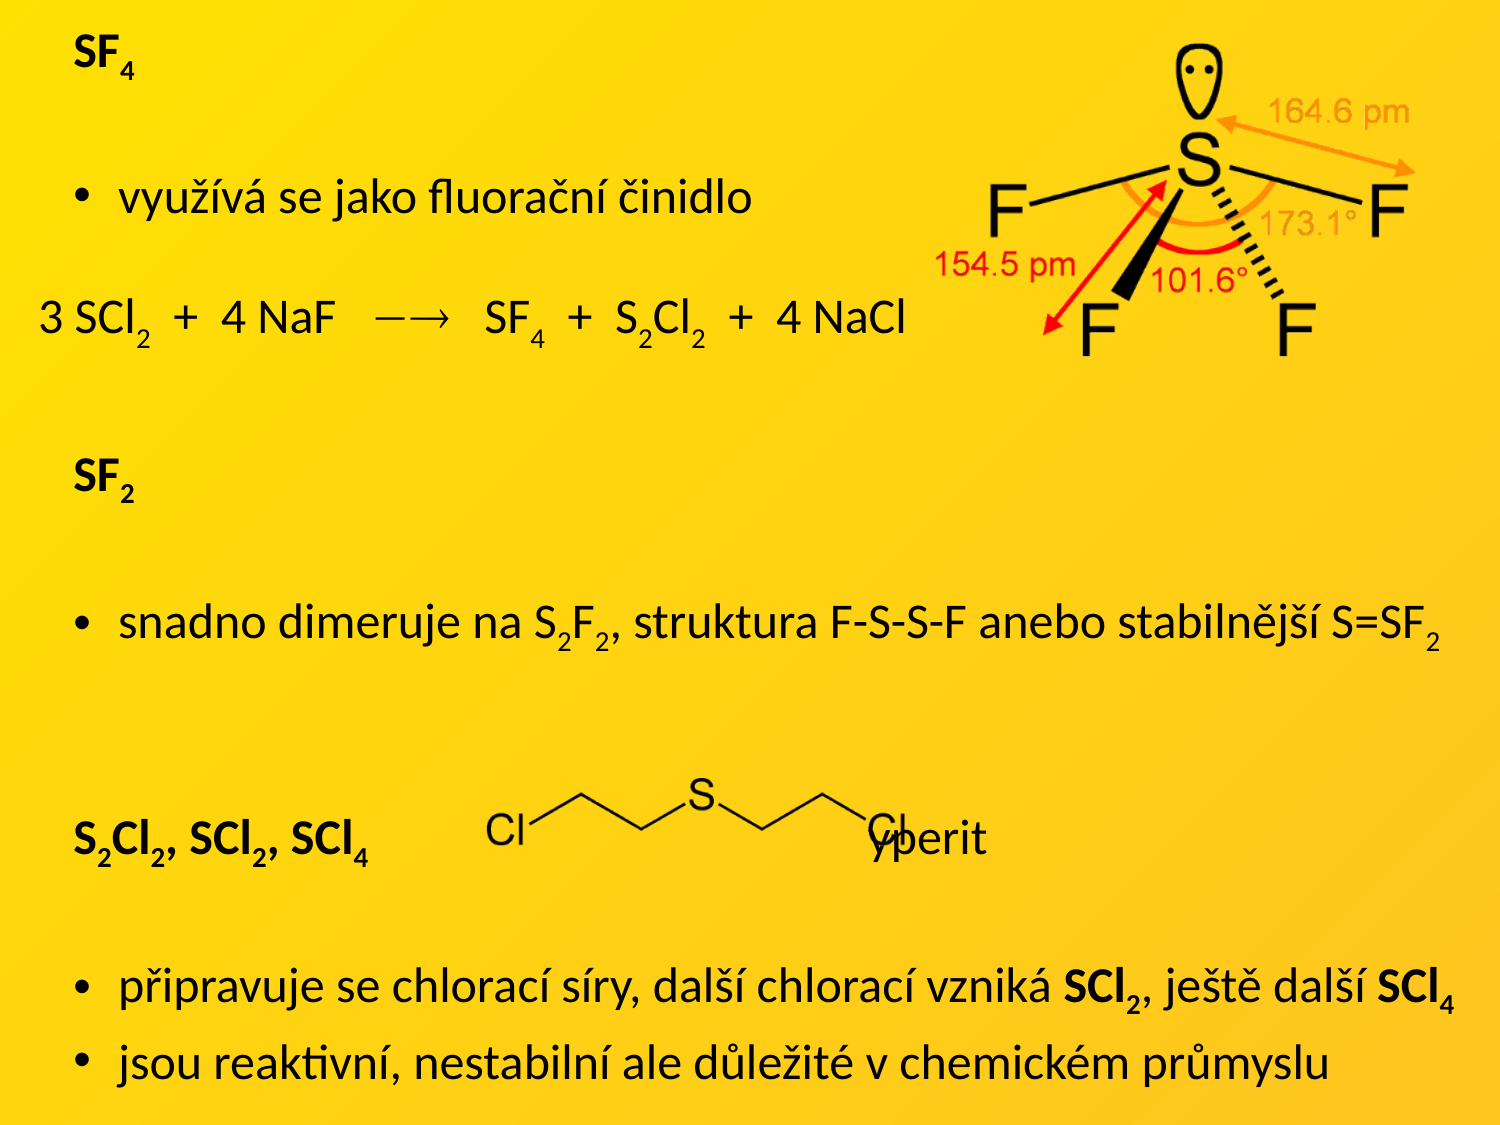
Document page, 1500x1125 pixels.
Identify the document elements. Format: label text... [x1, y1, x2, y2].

picture [480, 761, 928, 875]
picture [925, 23, 1455, 387]
text_box SF4 využívá se jako fluorační činidlo SF2 snadno dimeruje na S2F2, struktura F-S-S-F anebo stabilnější S=SF2 S2Cl2, SCl2, SCl4 yperit připravuje se chlorací síry, další chlorací vzniká SCl2, ještě další SCl4 jsou reaktivní, nestabilní ale důležité v chemickém průmyslu [58, 0, 1500, 1097]
text_box 3 SCl2 + 4 NaF  SF4 + S2Cl2 + 4 NaCl [23, 269, 920, 363]
